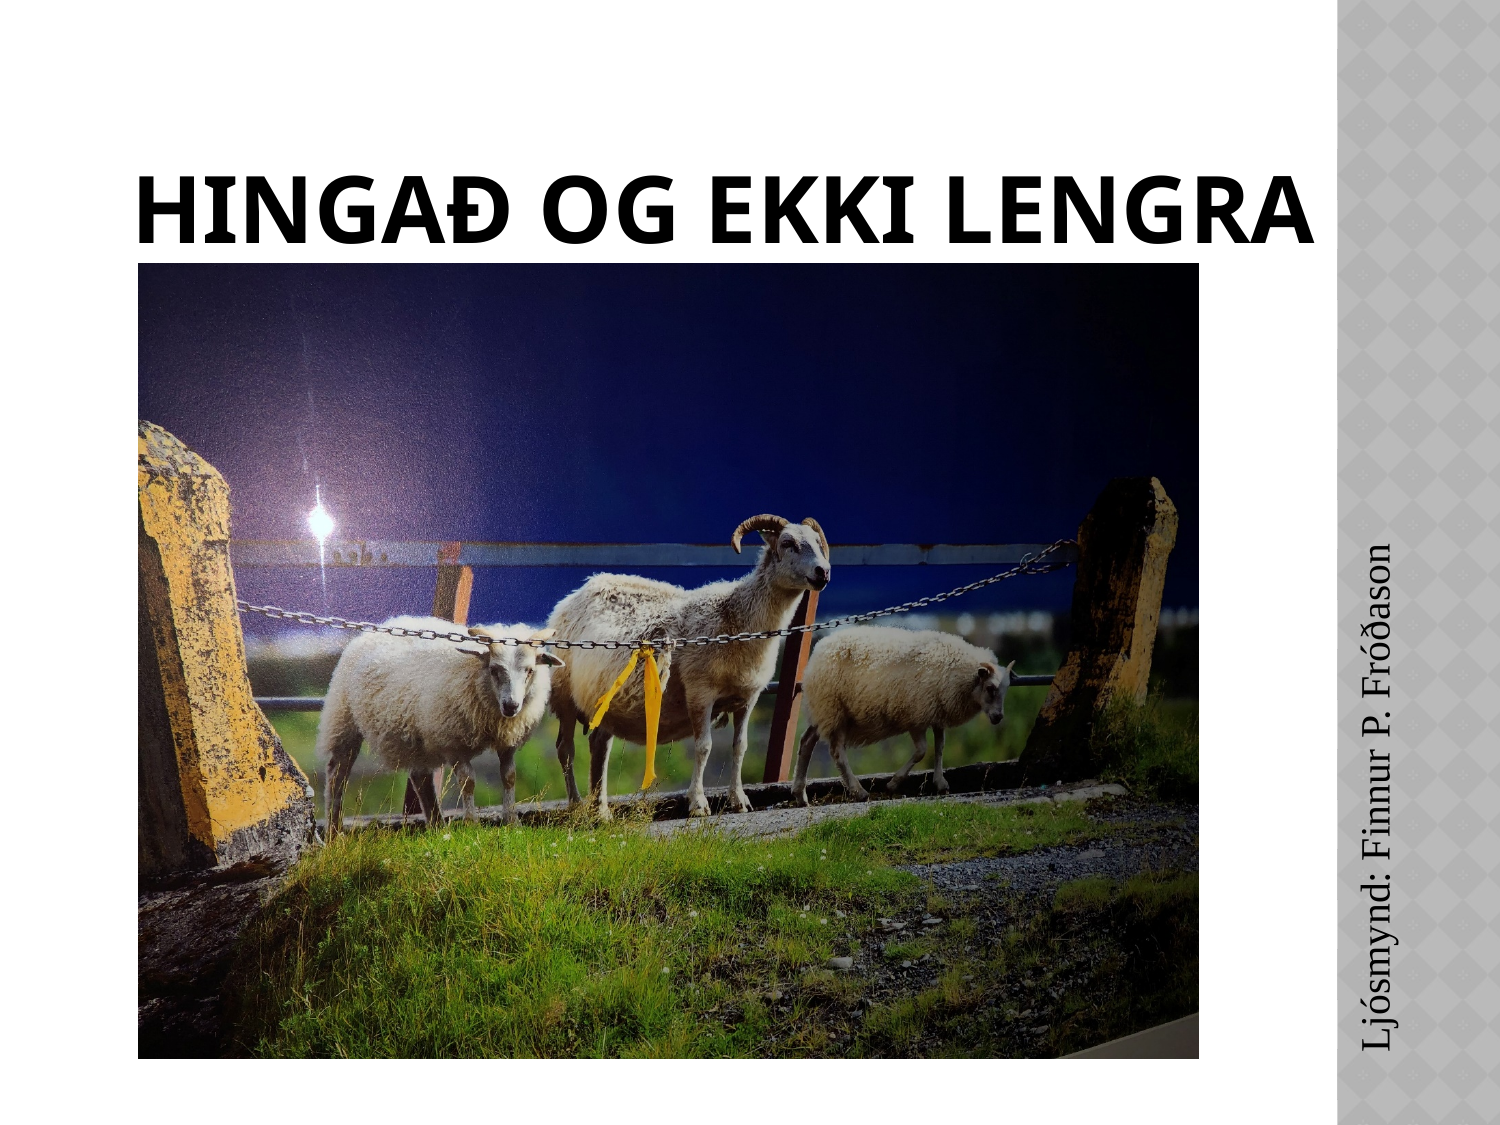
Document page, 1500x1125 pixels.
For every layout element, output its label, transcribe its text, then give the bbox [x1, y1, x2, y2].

text_box [1337, 0, 1500, 1125]
title Hingað og ekki lengra [75, 75, 1350, 263]
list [138, 263, 1200, 1060]
text_box Ljósmynd: Finnur P. Fróðason [1340, 528, 1406, 1068]
